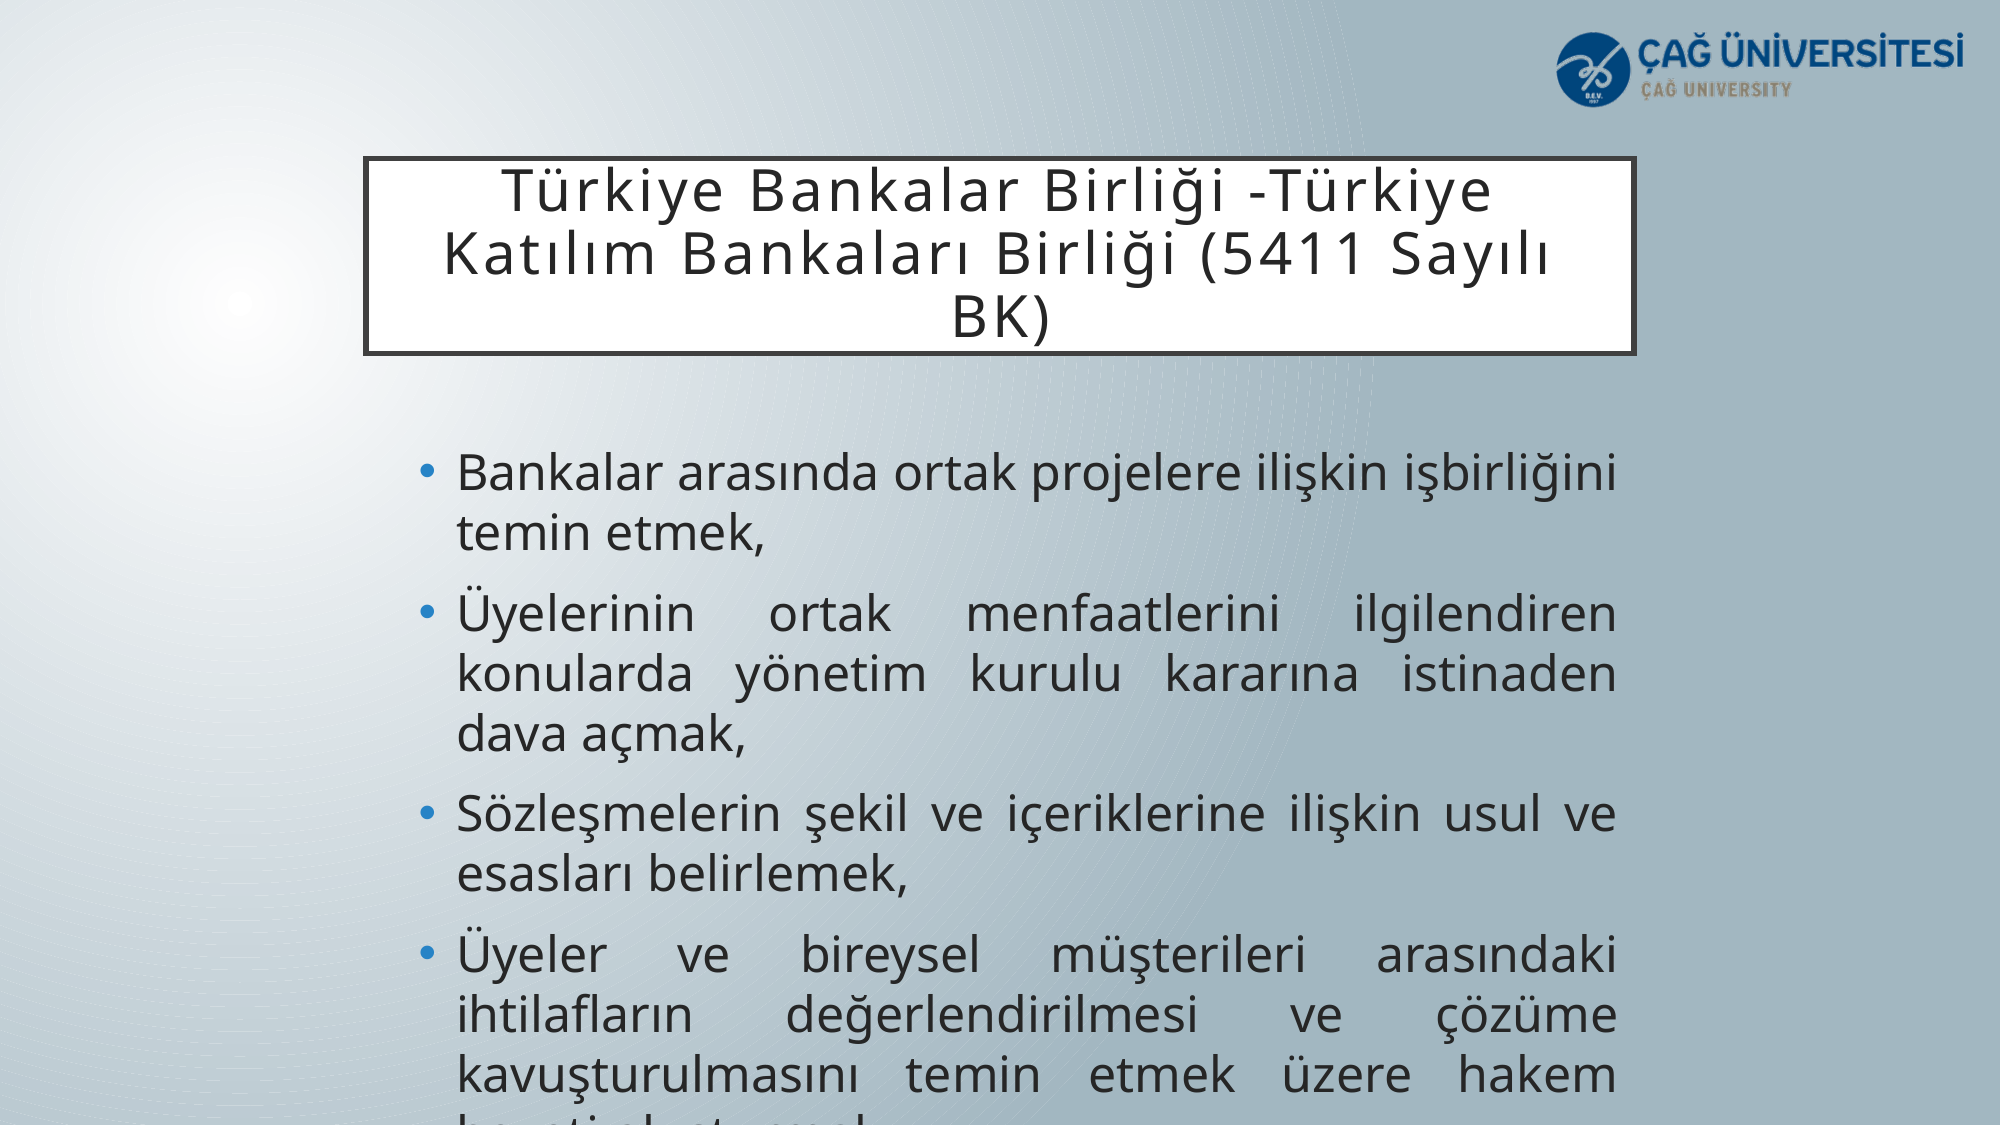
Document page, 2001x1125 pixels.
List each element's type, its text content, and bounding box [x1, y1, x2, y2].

title Türkiye Bankalar Birliği -Türkiye Katılım Bankaları Birliği (5411 Sayılı BK) [363, 156, 1637, 356]
picture [1550, 23, 1972, 119]
list Bankalar arasında ortak projelere ilişkin işbirliğini temin etmek, Üyelerinin ortak menfaatlerini ilgilendiren konularda yönetim kurulu kararına istinaden dava açmak, Sözleşmelerin şekil ve içeriklerine ilişkin usul ve esasları belirlemek, Üyeler ve bireysel müşterileri arasındaki ihtilafların değerlendirilmesi ve çözüme kavuşturulmasını temin etmek üzere hakem heyeti oluşturmak, [366, 432, 1634, 942]
